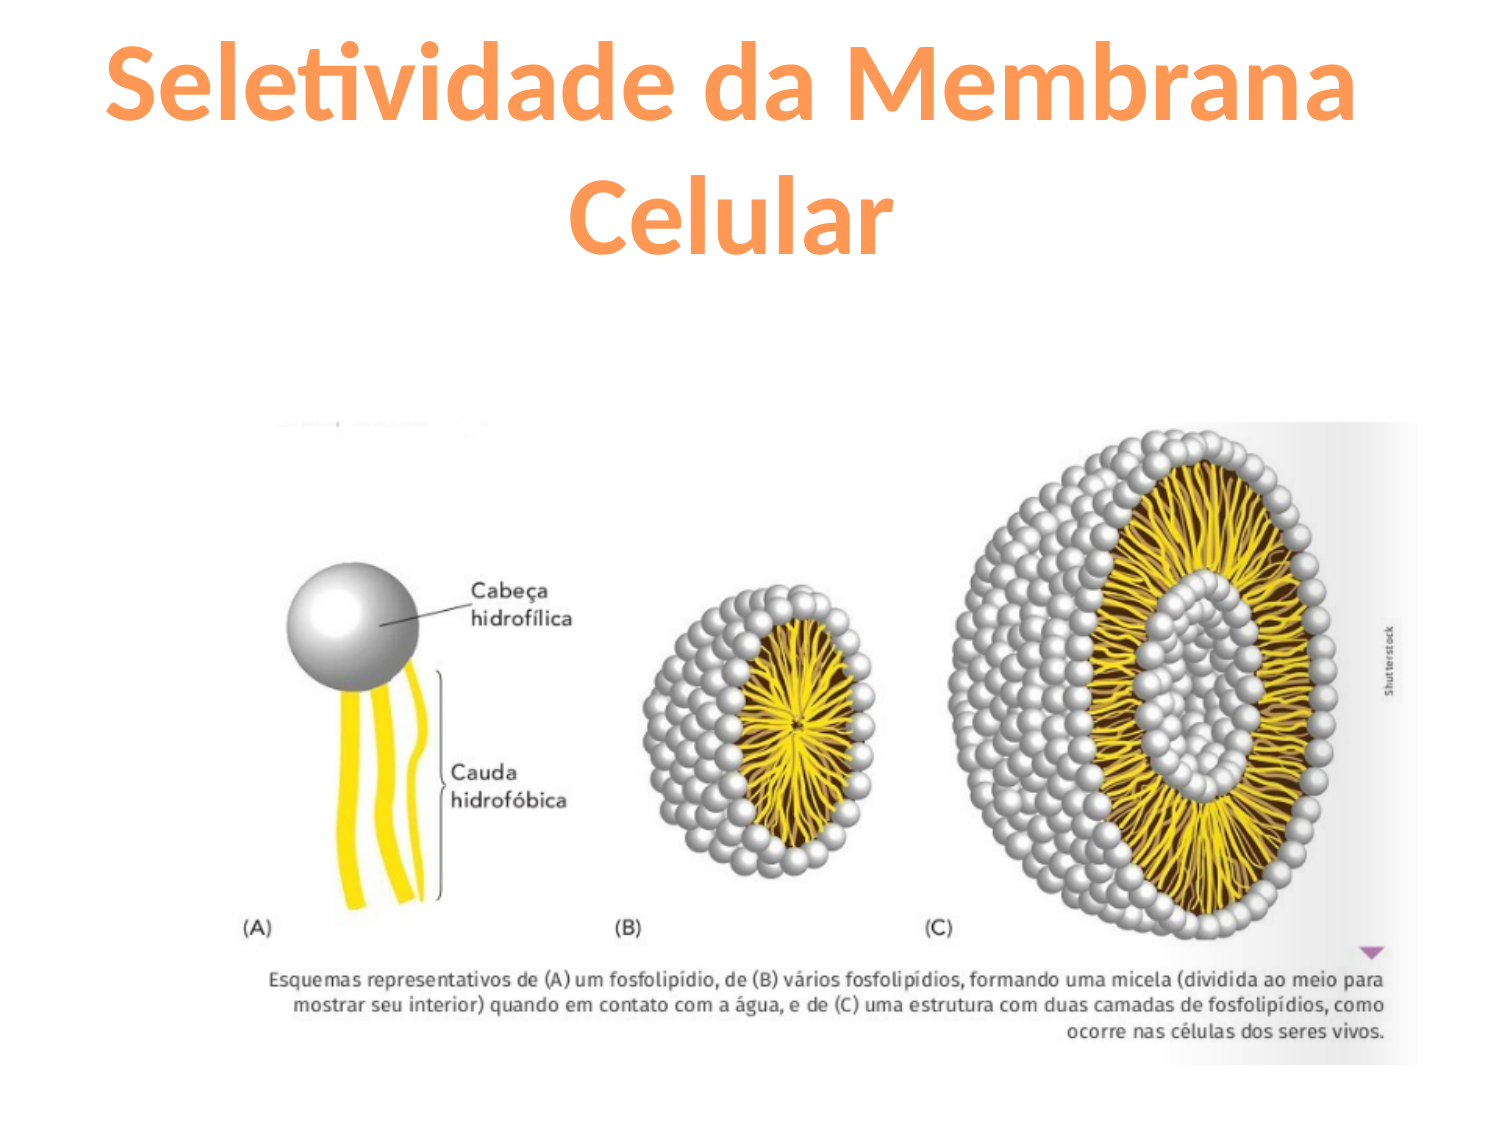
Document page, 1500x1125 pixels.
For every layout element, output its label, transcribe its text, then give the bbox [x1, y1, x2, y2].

picture [81, 269, 1419, 1066]
text_box Seletividade da Membrana Celular [0, 0, 1465, 285]
